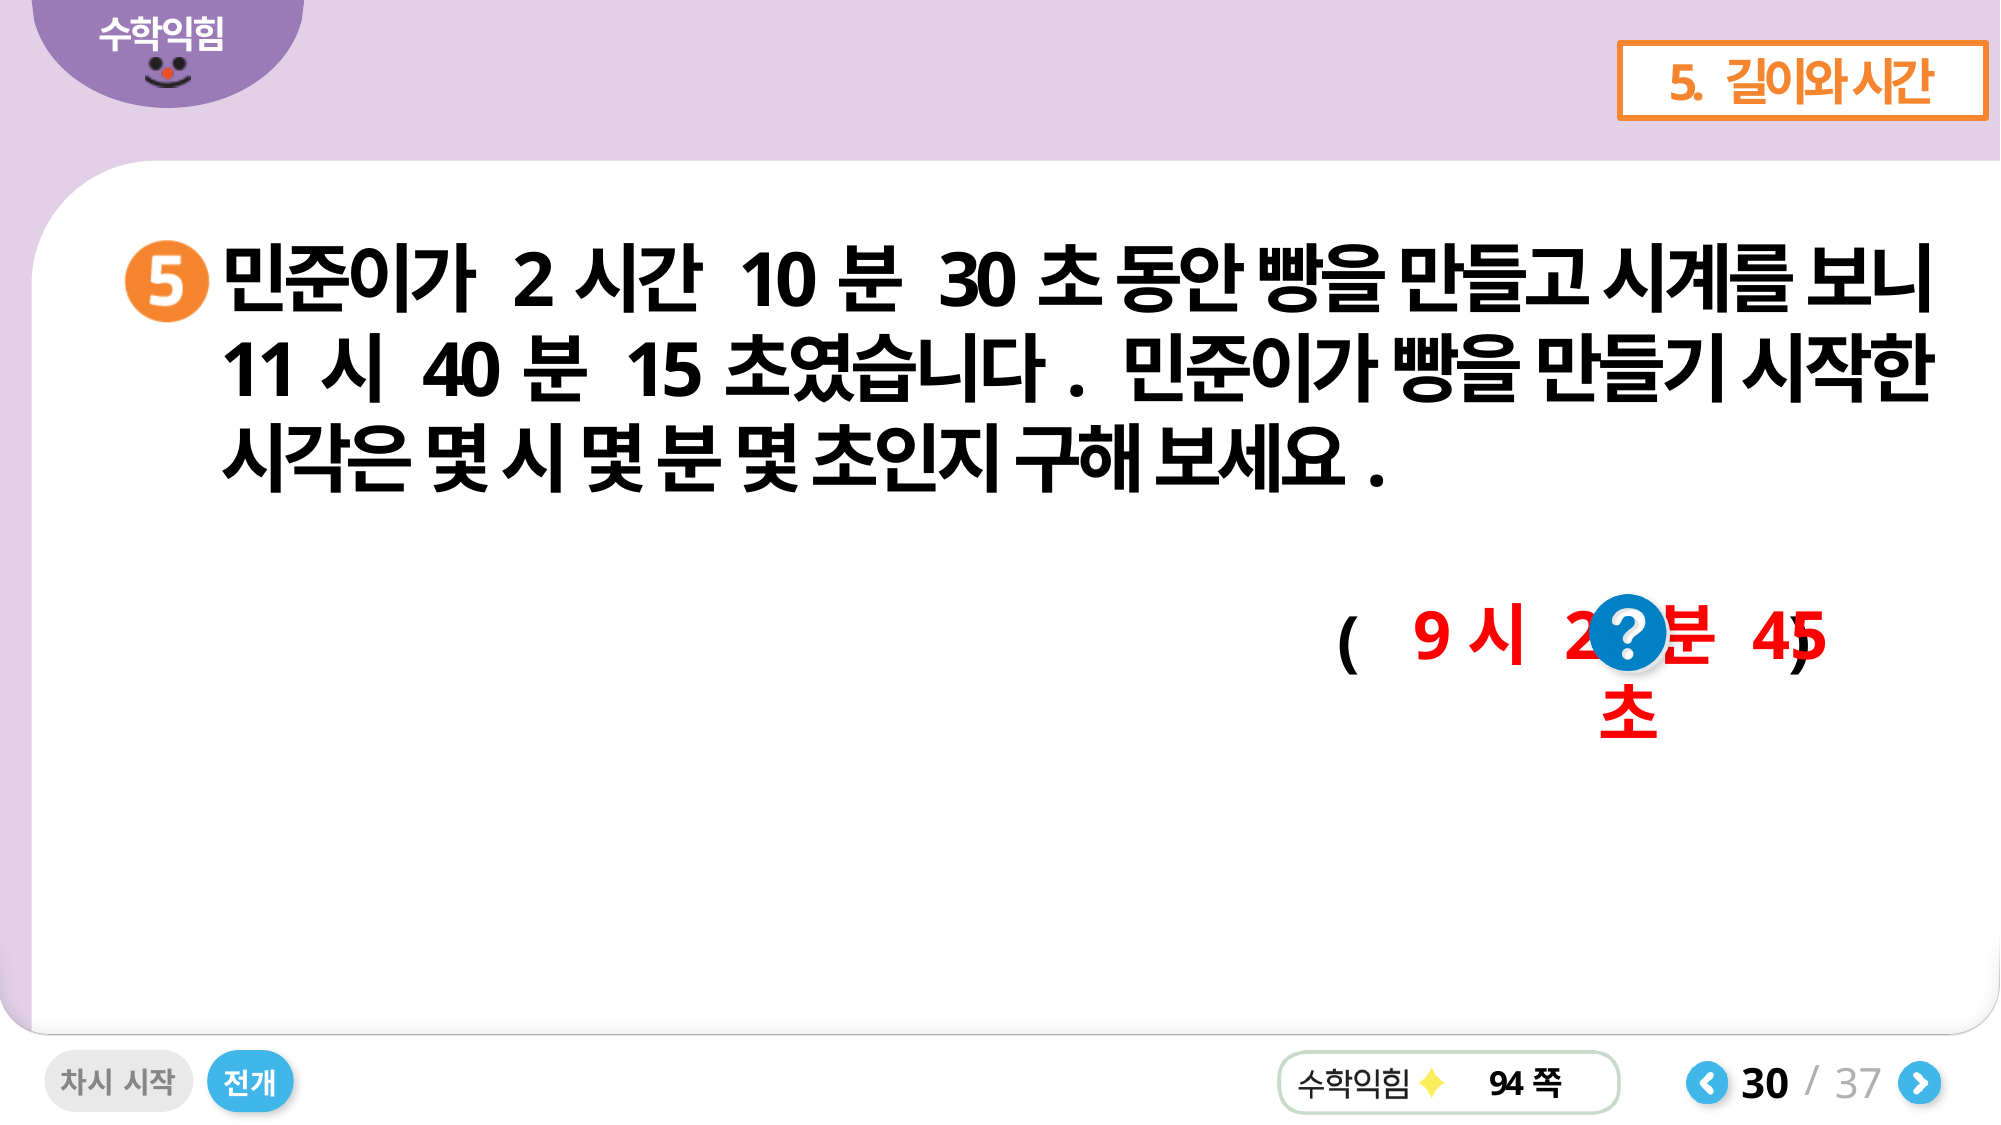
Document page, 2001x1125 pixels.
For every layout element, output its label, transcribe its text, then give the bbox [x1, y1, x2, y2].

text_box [38, 1048, 297, 1114]
picture [121, 238, 212, 325]
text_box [1685, 1061, 1941, 1104]
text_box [1276, 1049, 1621, 1116]
text_box ( ) [1322, 574, 1940, 685]
picture [1589, 594, 1670, 673]
text_box 민준이가 2시간 10분 30초 동안 빵을 만들고 시계를 보니 11시 40분 15초였습니다. 민준이가 빵을 만들기 시작한 시각은 몇 시 몇 분 몇 초인지 구해 보세요. [220, 231, 1931, 382]
picture [145, 57, 191, 88]
text_box 5. 길이와 시간 [1619, 43, 1987, 118]
picture [0, 929, 2000, 1125]
text_box 9시 29분 45초 [1370, 585, 1888, 761]
